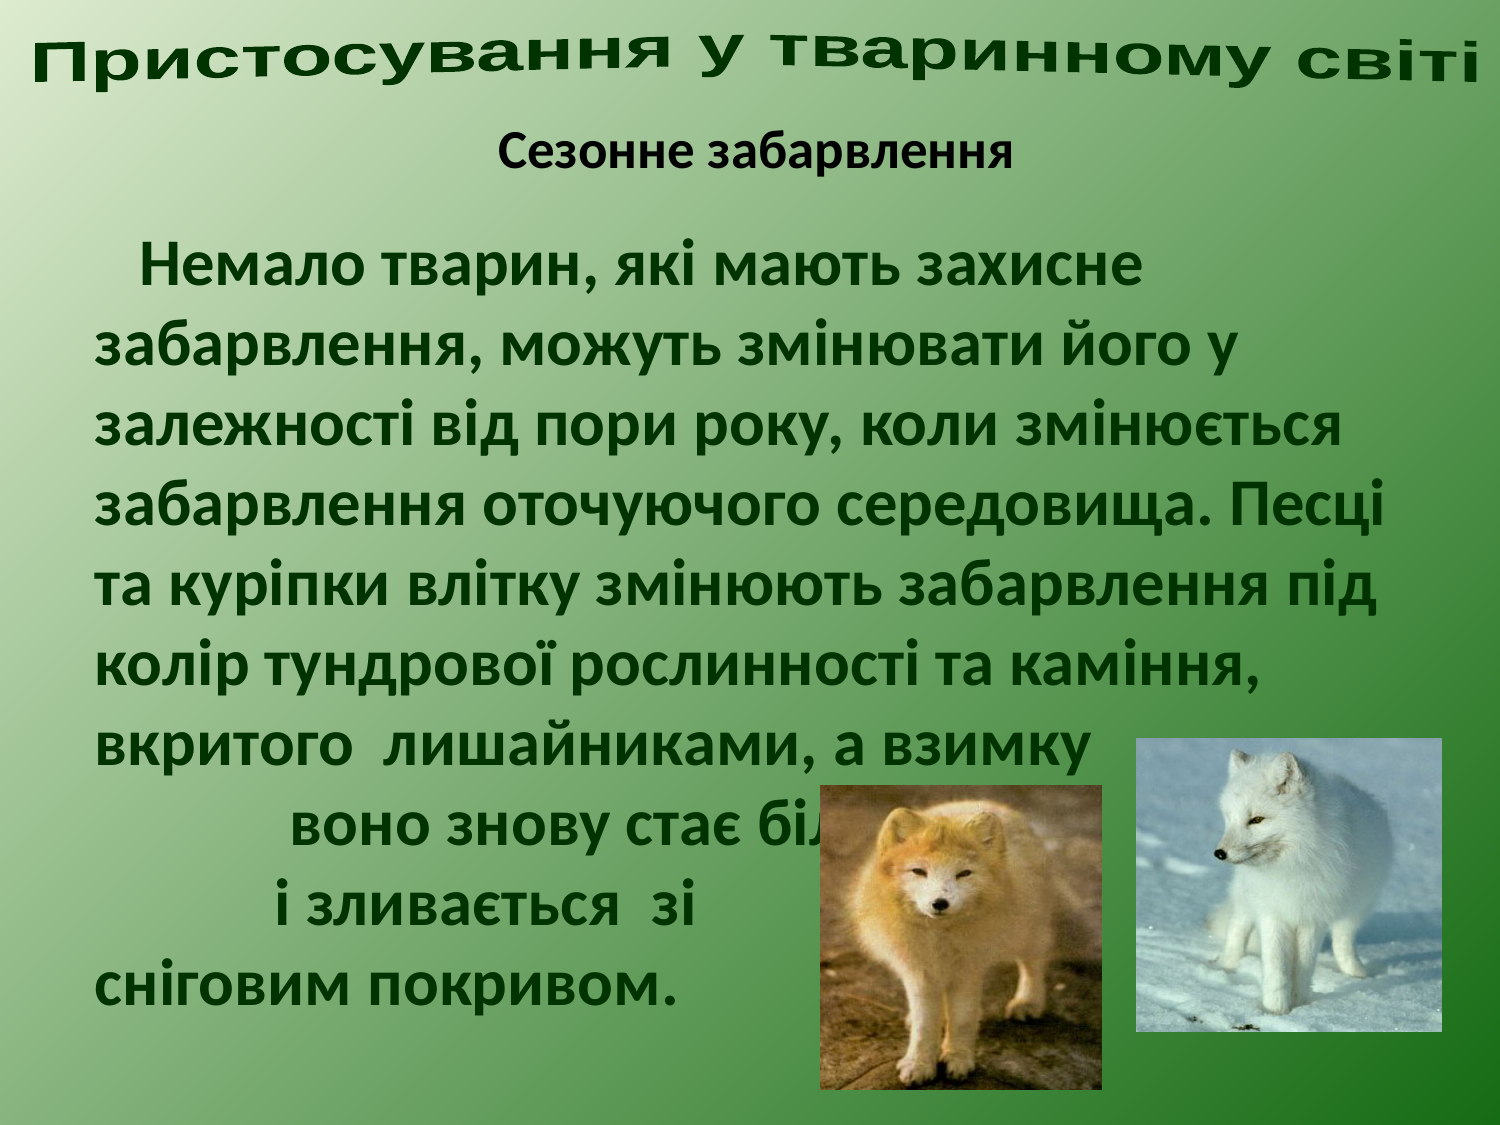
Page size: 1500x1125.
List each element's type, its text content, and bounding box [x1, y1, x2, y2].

list Немало тварин, які мають захисне забарвлення, можуть змінювати його у залежності від пори року, коли змінюється забарвлення оточуючого середовища. Песці та куріпки влітку змінюють забарвлення під колір тундрової рослинності та каміння, вкритого лишайниками, а взимку воно знову стає білим і зливається зі сніговим покривом. [23, 210, 1465, 1055]
picture [820, 784, 1102, 1091]
picture [1136, 738, 1442, 1032]
title Сезонне забарвлення [82, 105, 1432, 188]
